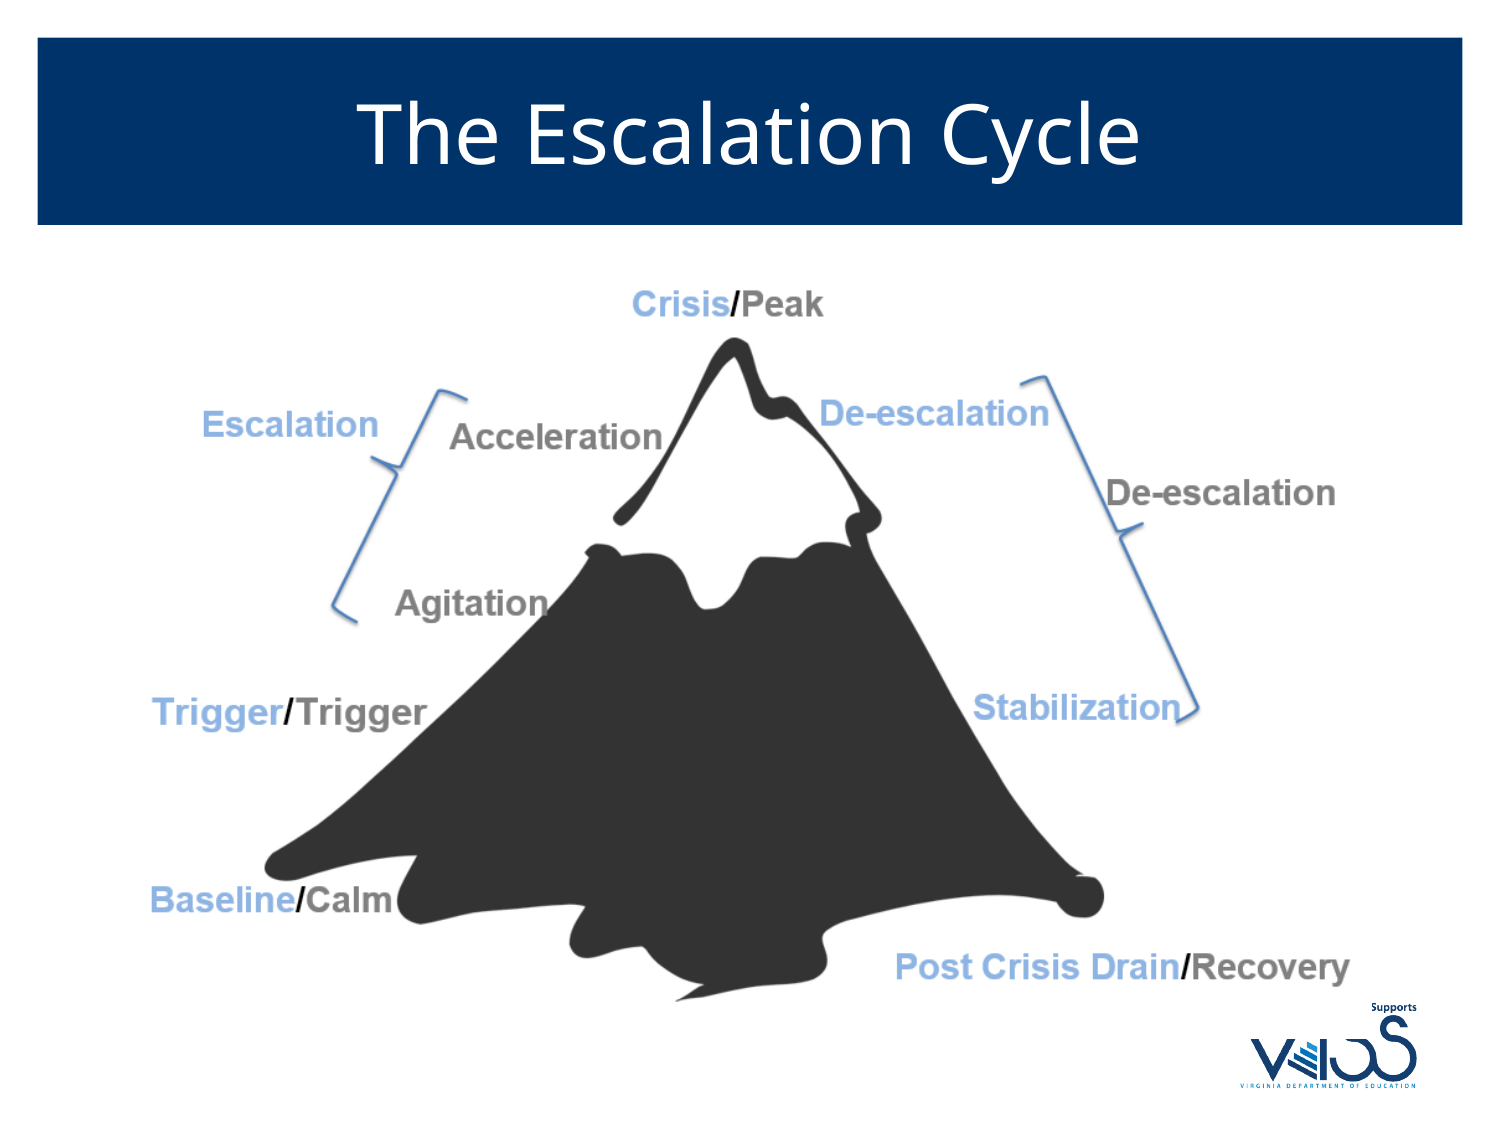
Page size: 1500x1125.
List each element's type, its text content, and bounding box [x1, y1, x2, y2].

title The Escalation Cycle [37, 37, 1463, 225]
picture [137, 257, 1418, 1095]
